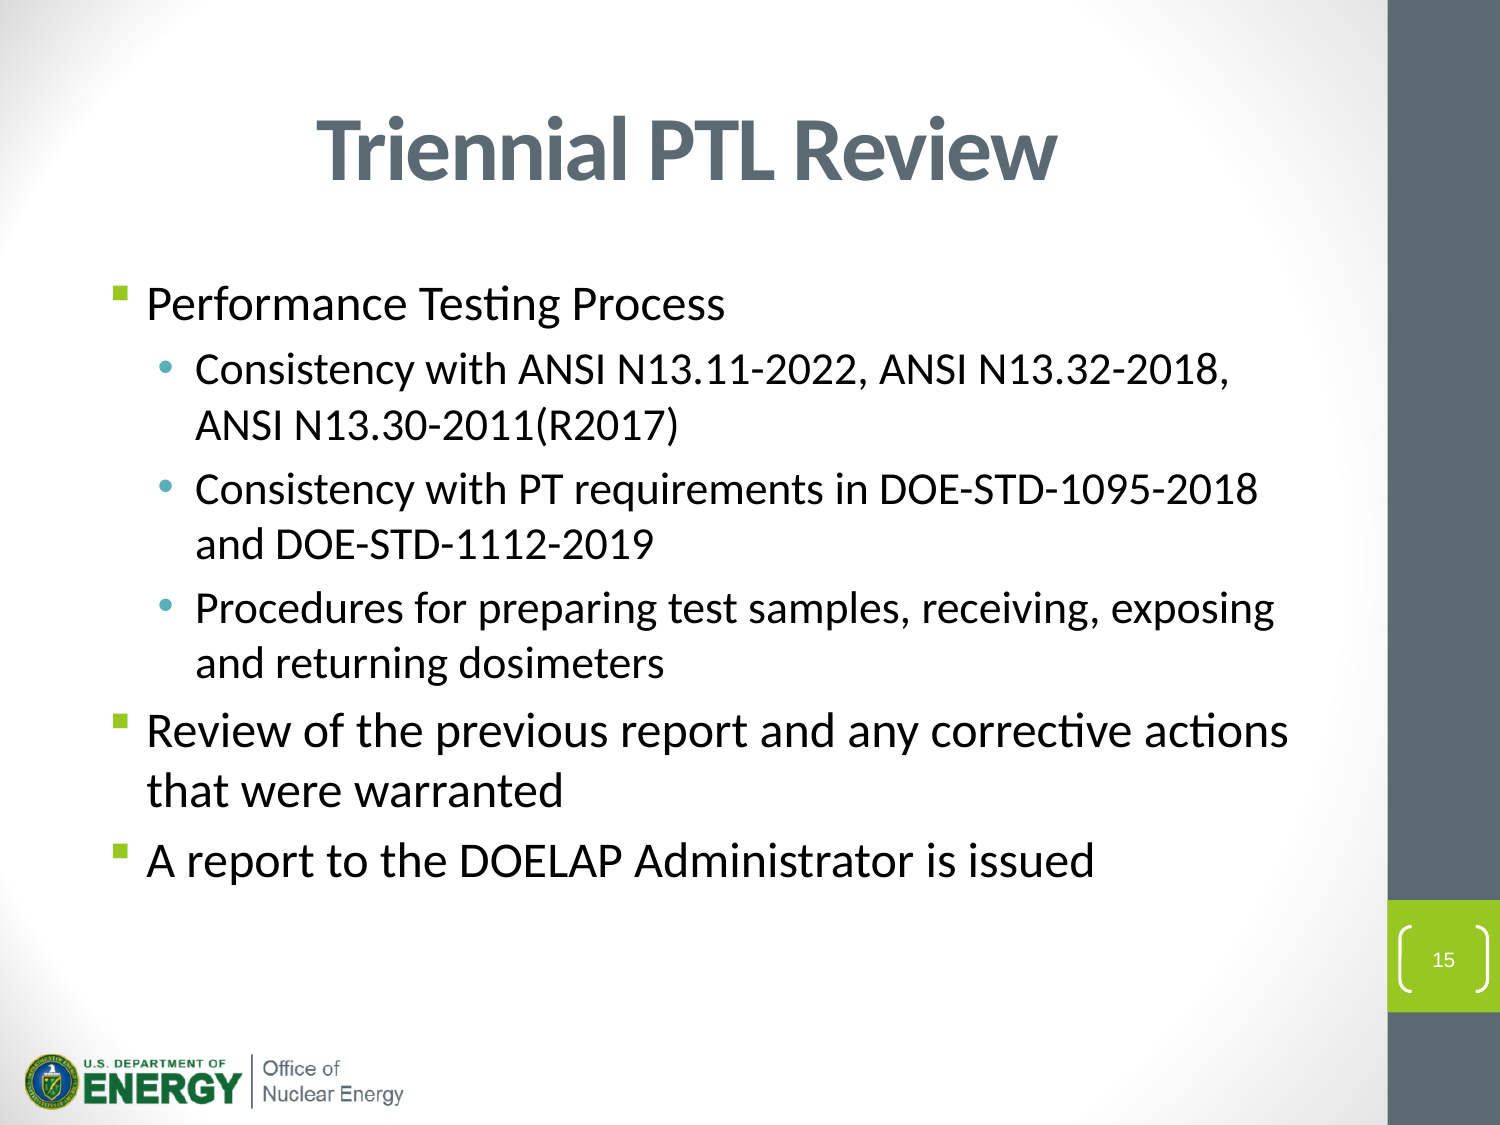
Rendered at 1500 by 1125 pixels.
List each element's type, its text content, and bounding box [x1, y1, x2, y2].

title Triennial PTL Review [62, 50, 1313, 238]
slide_number 15 [1398, 924, 1490, 994]
list Performance Testing Process Consistency with ANSI N13.11-2022, ANSI N13.32-2018, ANSI N13.30-2011(R2017) Consistency with PT requirements in DOE-STD-1095-2018 and DOE-STD-1112-2019 Procedures for preparing test samples, receiving, exposing and returning dosimeters Review of the previous report and any corrective actions that were warranted A report to the DOELAP Administrator is issued [75, 262, 1325, 1050]
picture [0, 0, 1387, 1125]
